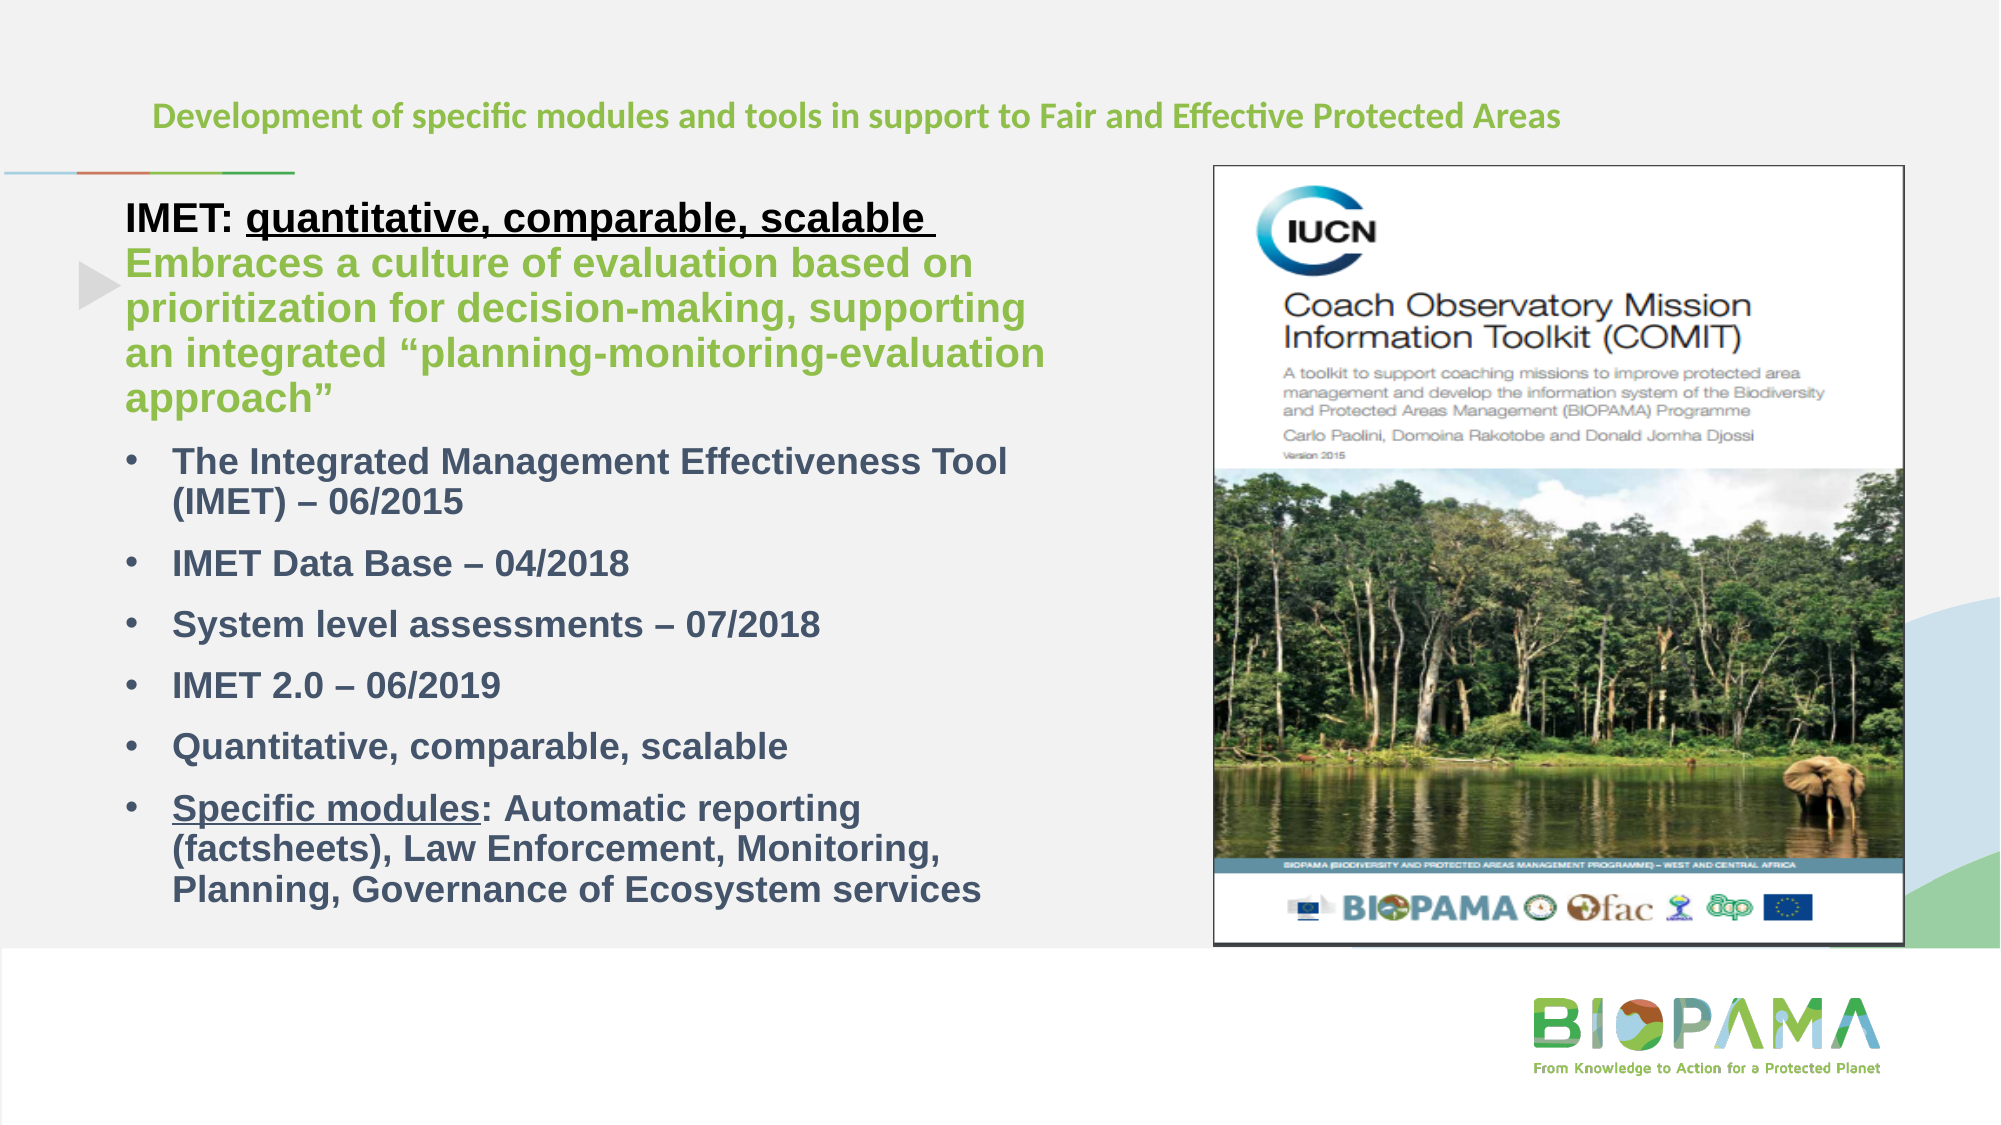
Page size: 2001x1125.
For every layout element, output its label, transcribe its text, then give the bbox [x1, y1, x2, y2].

footer Development of specific modules and tools in support to Fair and Effective Protected Areas [137, 83, 1773, 144]
picture [1213, 165, 2001, 948]
list IMET: quantitative, comparable, scalable Embraces a culture of evaluation based on prioritization for decision-making, supporting an integrated “planning-monitoring-evaluation approach” The Integrated Management Effectiveness Tool (IMET) – 06/2015 IMET Data Base – 04/2018 System level assessments – 07/2018 IMET 2.0 – 06/2019 Quantitative, comparable, scalable Specific modules: Automatic reporting (factsheets), Law Enforcement, Monitoring, Planning, Governance of Ecosystem services [110, 188, 1082, 947]
picture [0, 171, 301, 178]
picture [1534, 998, 1880, 1076]
